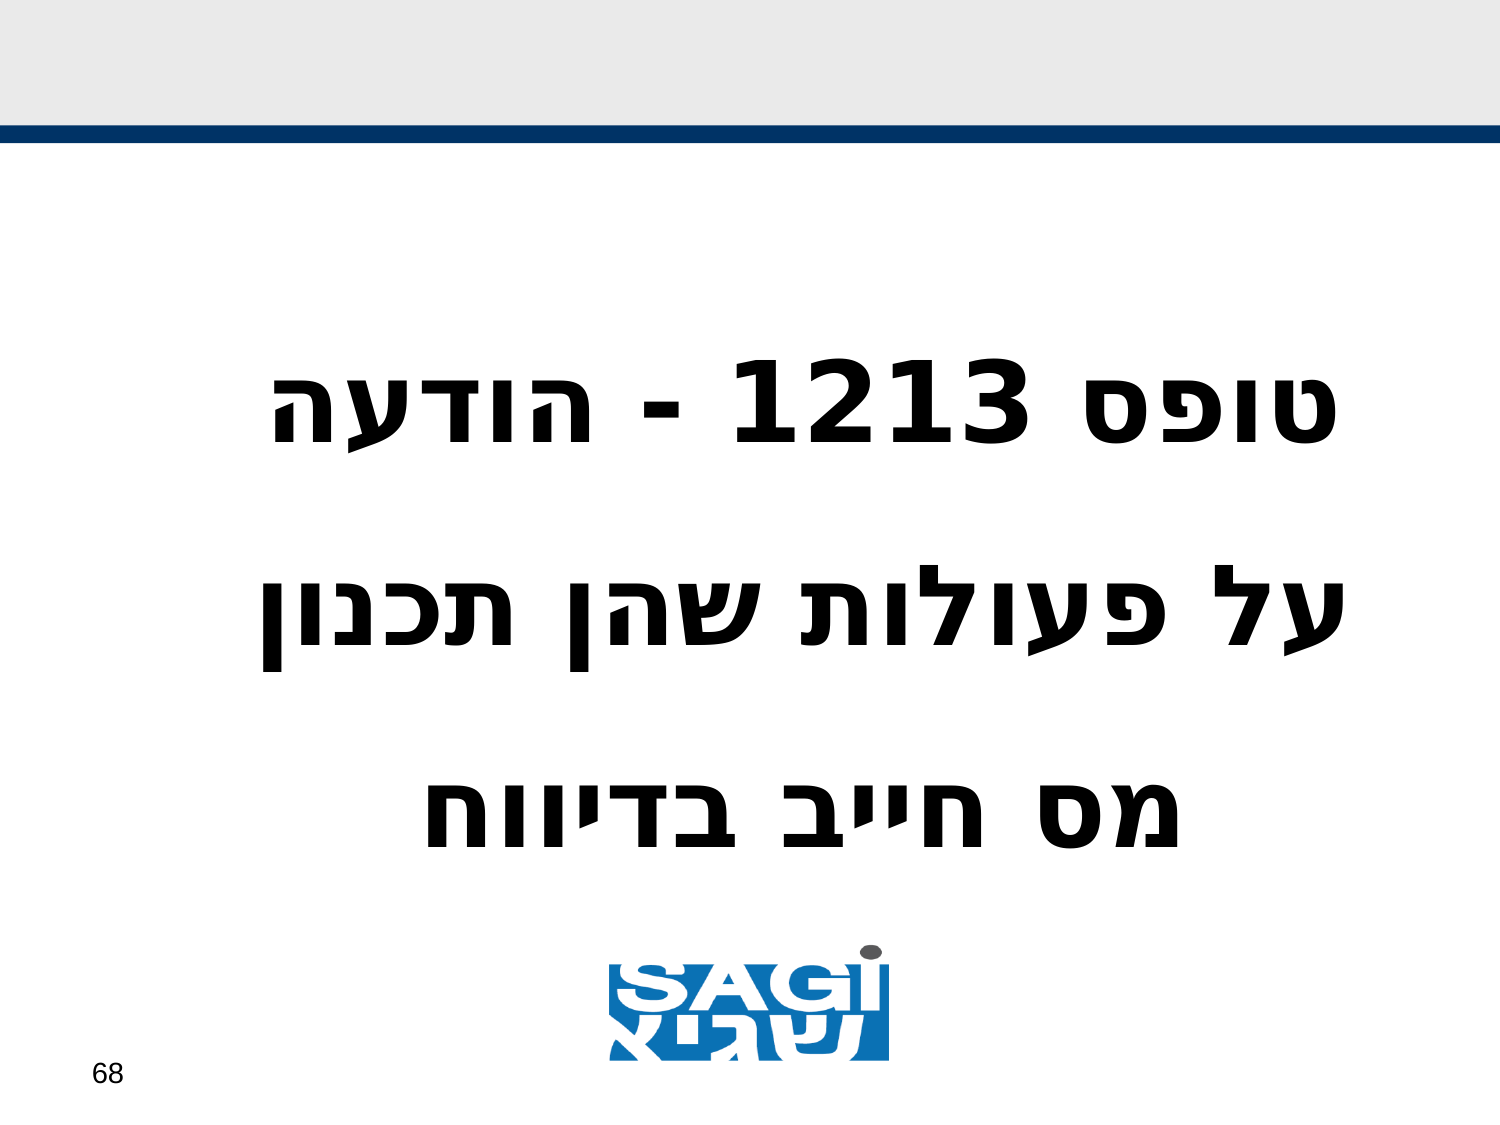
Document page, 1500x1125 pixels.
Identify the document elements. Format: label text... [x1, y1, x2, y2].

slide_number 68 [76, 1046, 428, 1125]
picture [596, 940, 904, 1063]
text_box טופס 1213 - הודעה על פעולות שהן תכנון מס חייב בדיווח [183, 255, 1424, 878]
